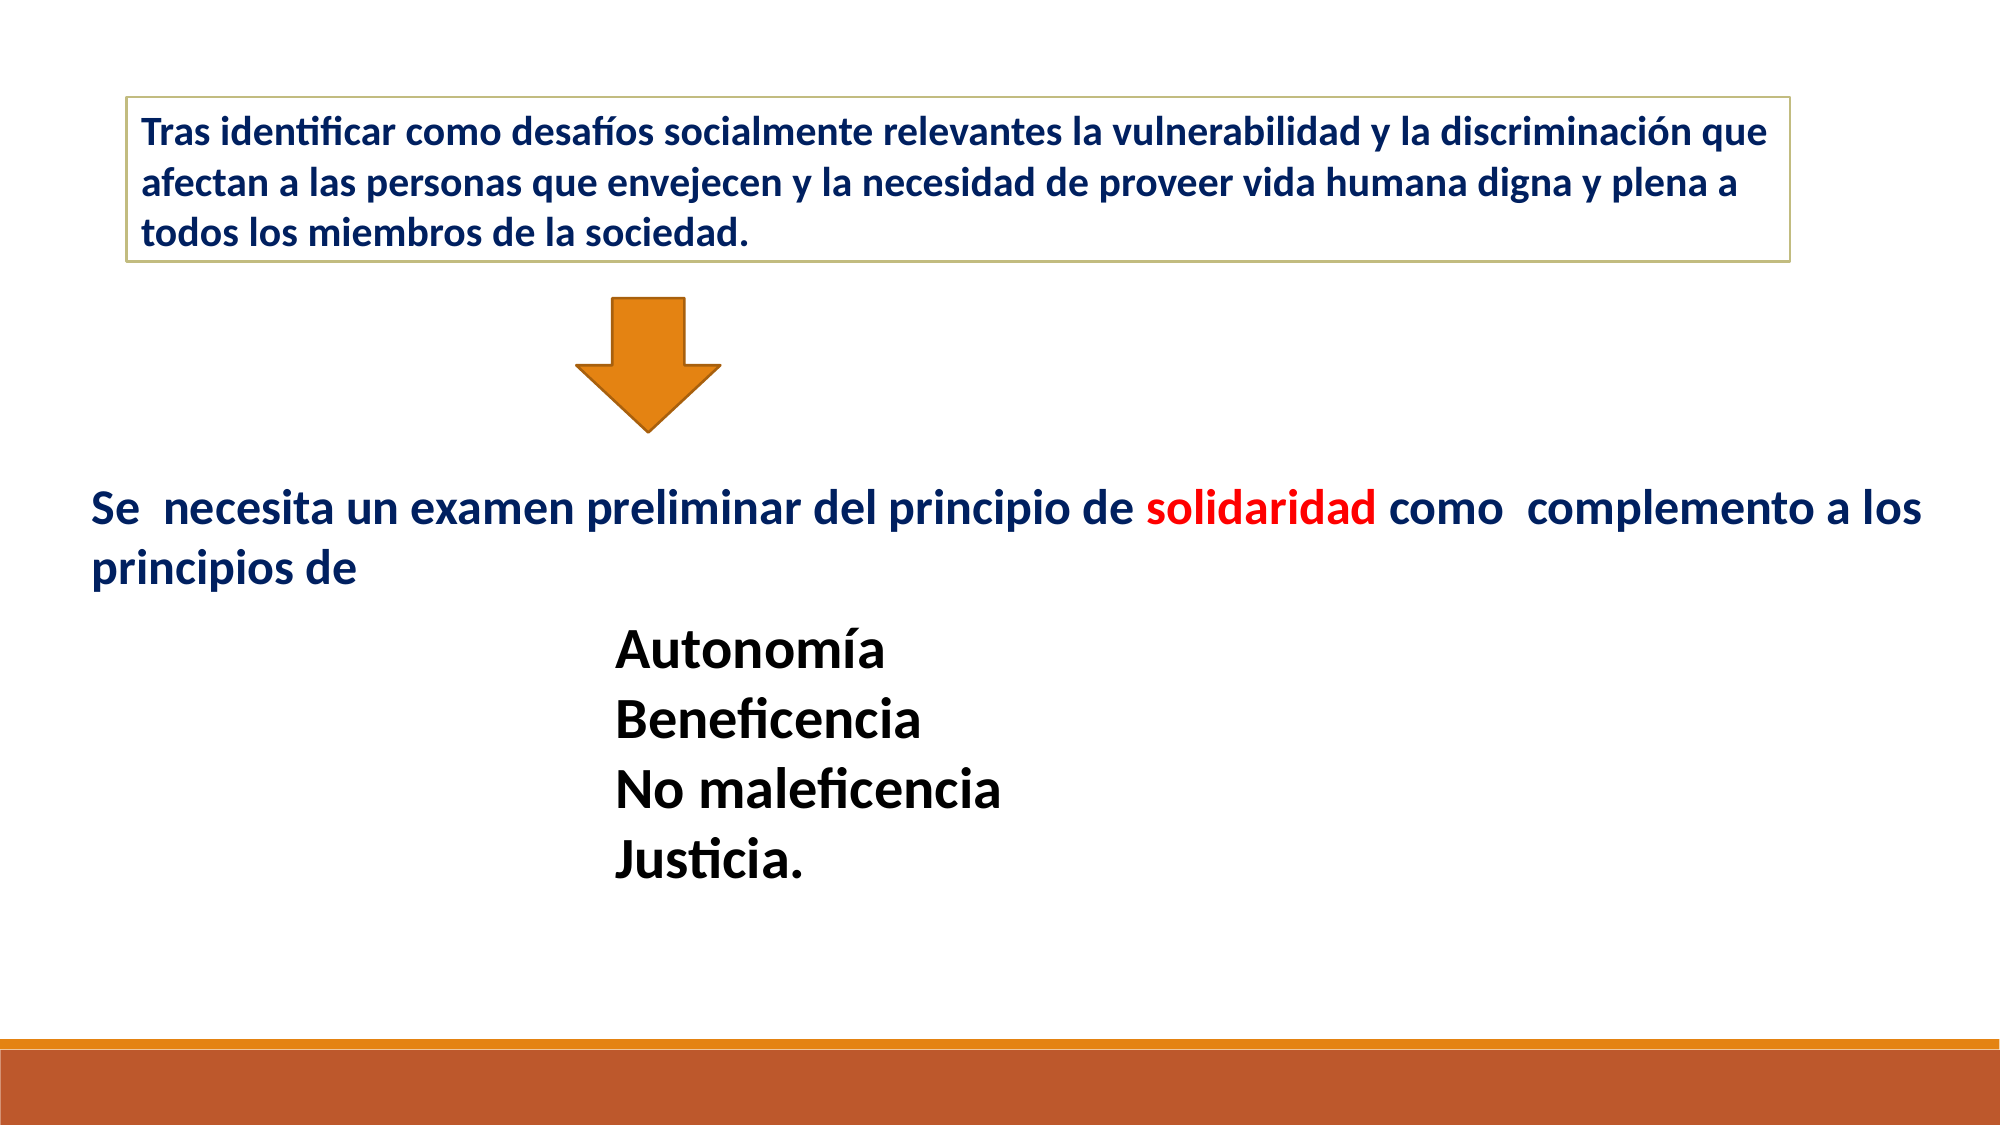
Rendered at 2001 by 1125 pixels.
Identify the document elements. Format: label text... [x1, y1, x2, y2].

text_box [575, 296, 722, 434]
text_box Se necesita un examen preliminar del principio de solidaridad como complemento a los principios de [76, 466, 1966, 602]
text_box Tras identificar como desafíos socialmente relevantes la vulnerabilidad y la discriminación que afectan a las personas que envejecen y la necesidad de proveer vida humana digna y plena a todos los miembros de la sociedad. [125, 96, 1791, 263]
text_box Autonomía Beneficencia No maleficencia Justicia. [600, 603, 1102, 898]
